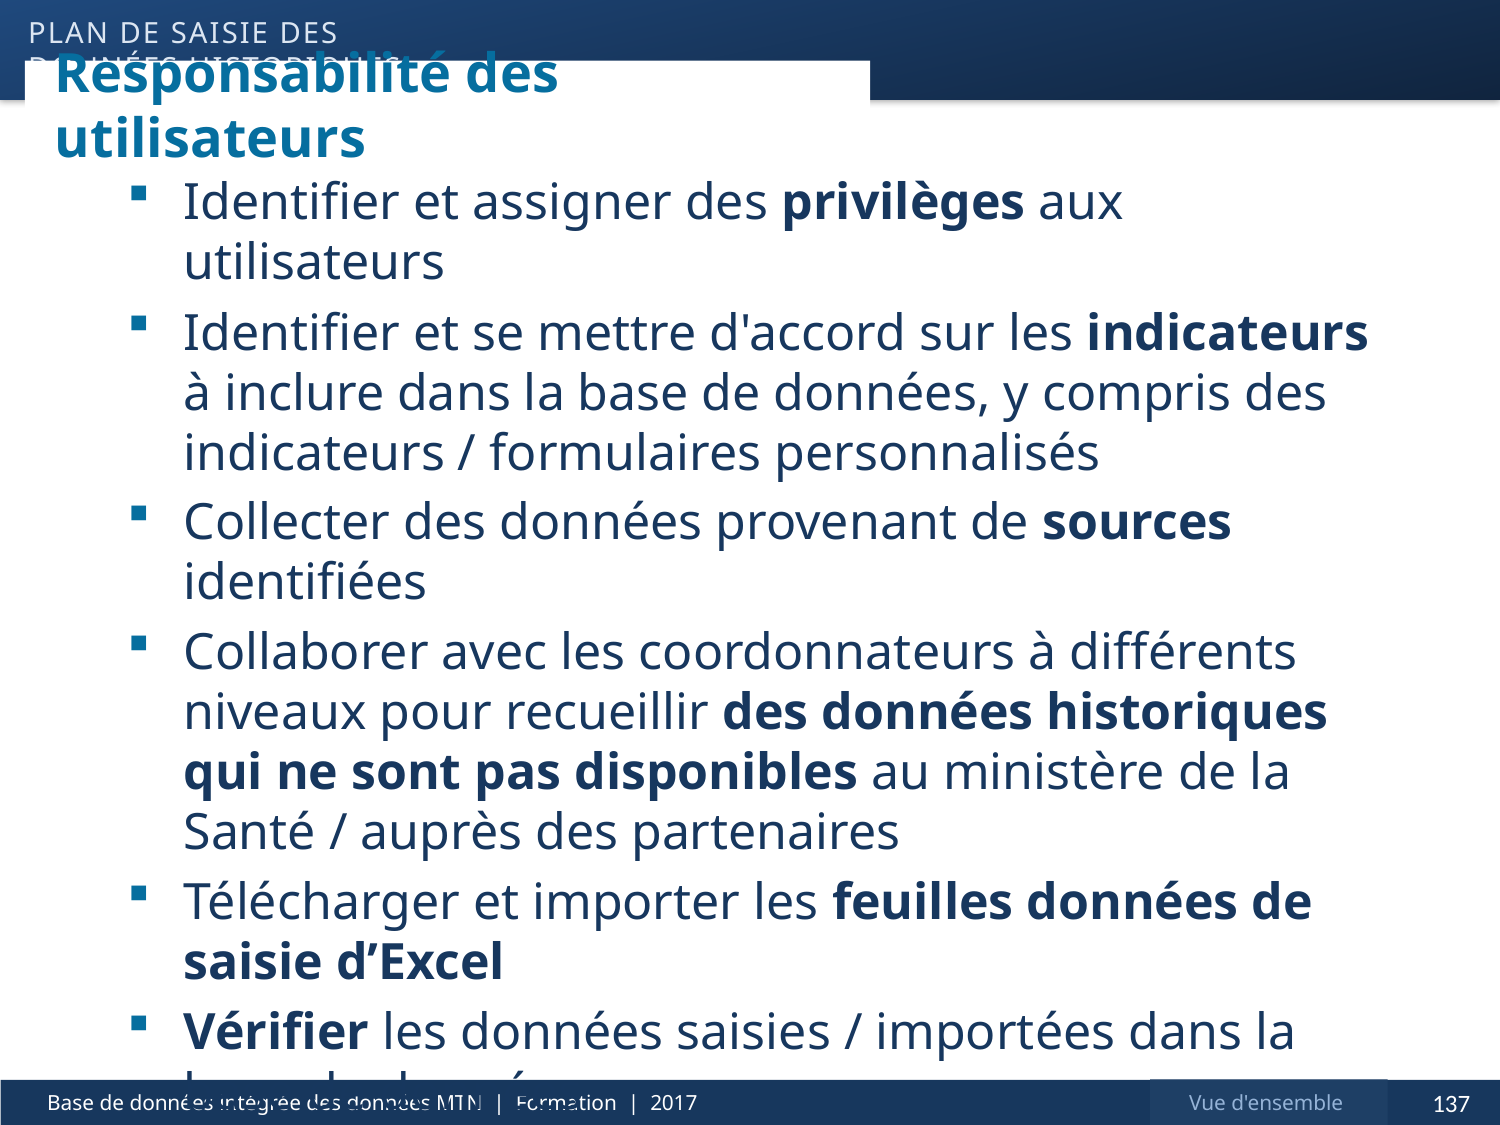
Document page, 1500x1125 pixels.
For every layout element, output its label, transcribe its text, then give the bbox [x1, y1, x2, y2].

list Plan de saisie des données historiques [28, 6, 422, 60]
list Identifier et assigner des privilèges aux utilisateurs Identifier et se mettre d'accord sur les indicateurs à inclure dans la base de données, y compris des indicateurs / formulaires personnalisés Collecter des données provenant de sources identifiées Collaborer avec les coordonnateurs à différents niveaux pour recueillir des données historiques qui ne sont pas disponibles au ministère de la Santé / auprès des partenaires Télécharger et importer les feuilles données de saisie d’Excel Vérifier les données saisies / importées dans la base de données [112, 162, 1413, 988]
title Responsabilité des utilisateurs [24, 60, 871, 146]
